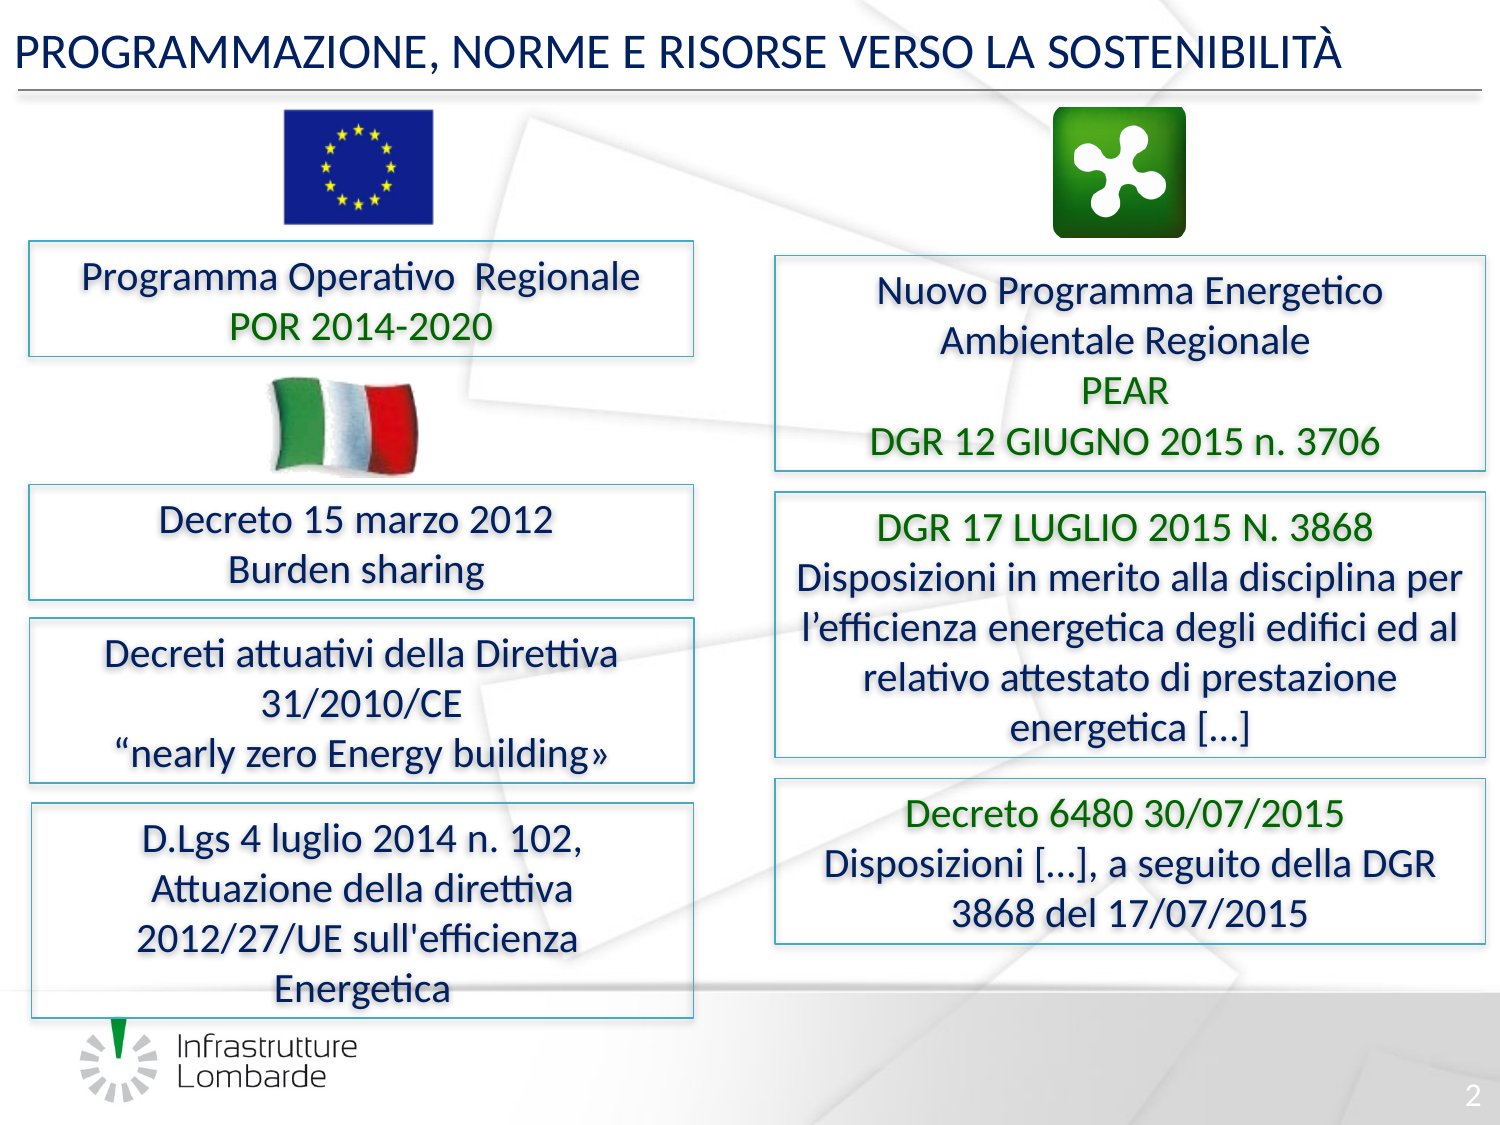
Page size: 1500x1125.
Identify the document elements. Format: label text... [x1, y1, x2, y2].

picture [0, 97, 1500, 1125]
text_box Decreto 6480 30/07/2015 Disposizioni […], a seguito della DGR 3868 del 17/07/2015 [774, 778, 1486, 945]
text_box Nuovo Programma Energetico Ambientale Regionale PEAR DGR 12 GIUGNO 2015 n. 3706 [774, 255, 1486, 472]
text_box Decreto 15 marzo 2012 Burden sharing [28, 484, 694, 601]
text_box Programma Operativo Regionale POR 2014-2020 [28, 240, 694, 357]
text_box DGR 17 LUGLIO 2015 N. 3868 Disposizioni in merito alla disciplina per l’efficienza energetica degli edifici ed al relativo attestato di prestazione energetica […] [774, 491, 1486, 758]
text_box PROGRAMMAZIONE, NORME E RISORSE VERSO LA SOSTENIBILITÀ [0, 1, 1500, 97]
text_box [280, 106, 436, 228]
text_box D.Lgs 4 luglio 2014 n. 102, Attuazione della direttiva 2012/27/UE sull'efficienza Energetica [31, 802, 694, 1019]
text_box Decreti attuativi della Direttiva 31/2010/CE “nearly zero Energy building» [29, 617, 695, 784]
